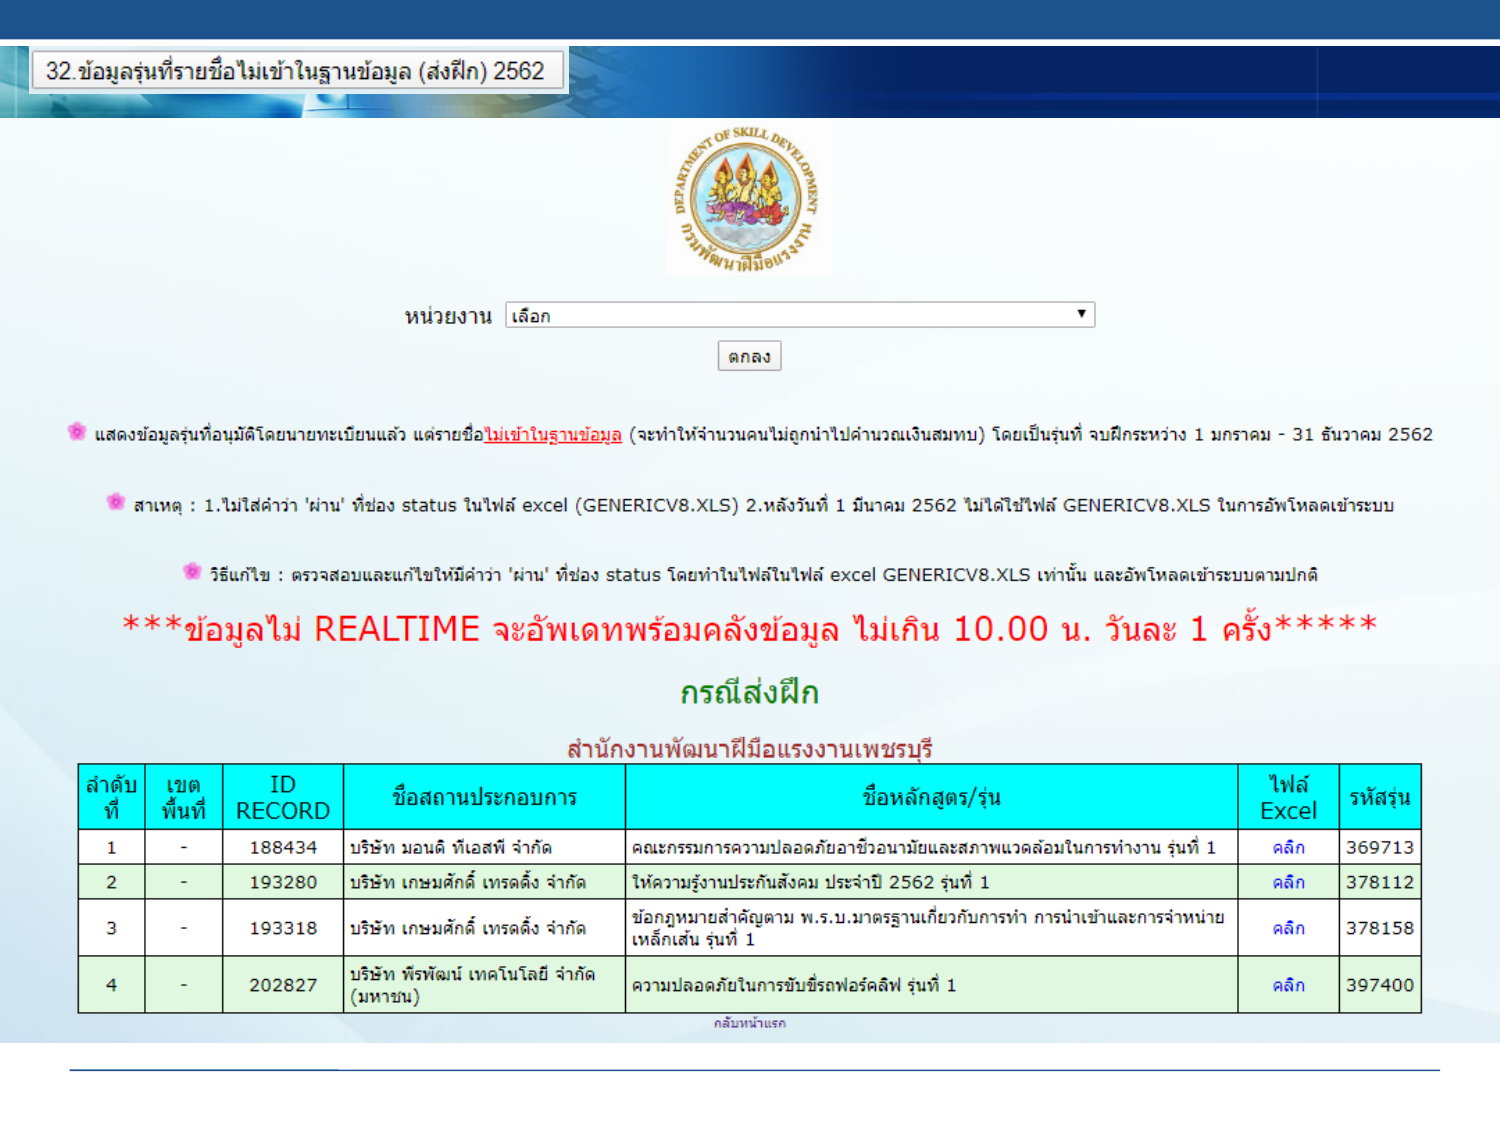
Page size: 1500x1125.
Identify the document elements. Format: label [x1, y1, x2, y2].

picture [0, 45, 1500, 1043]
